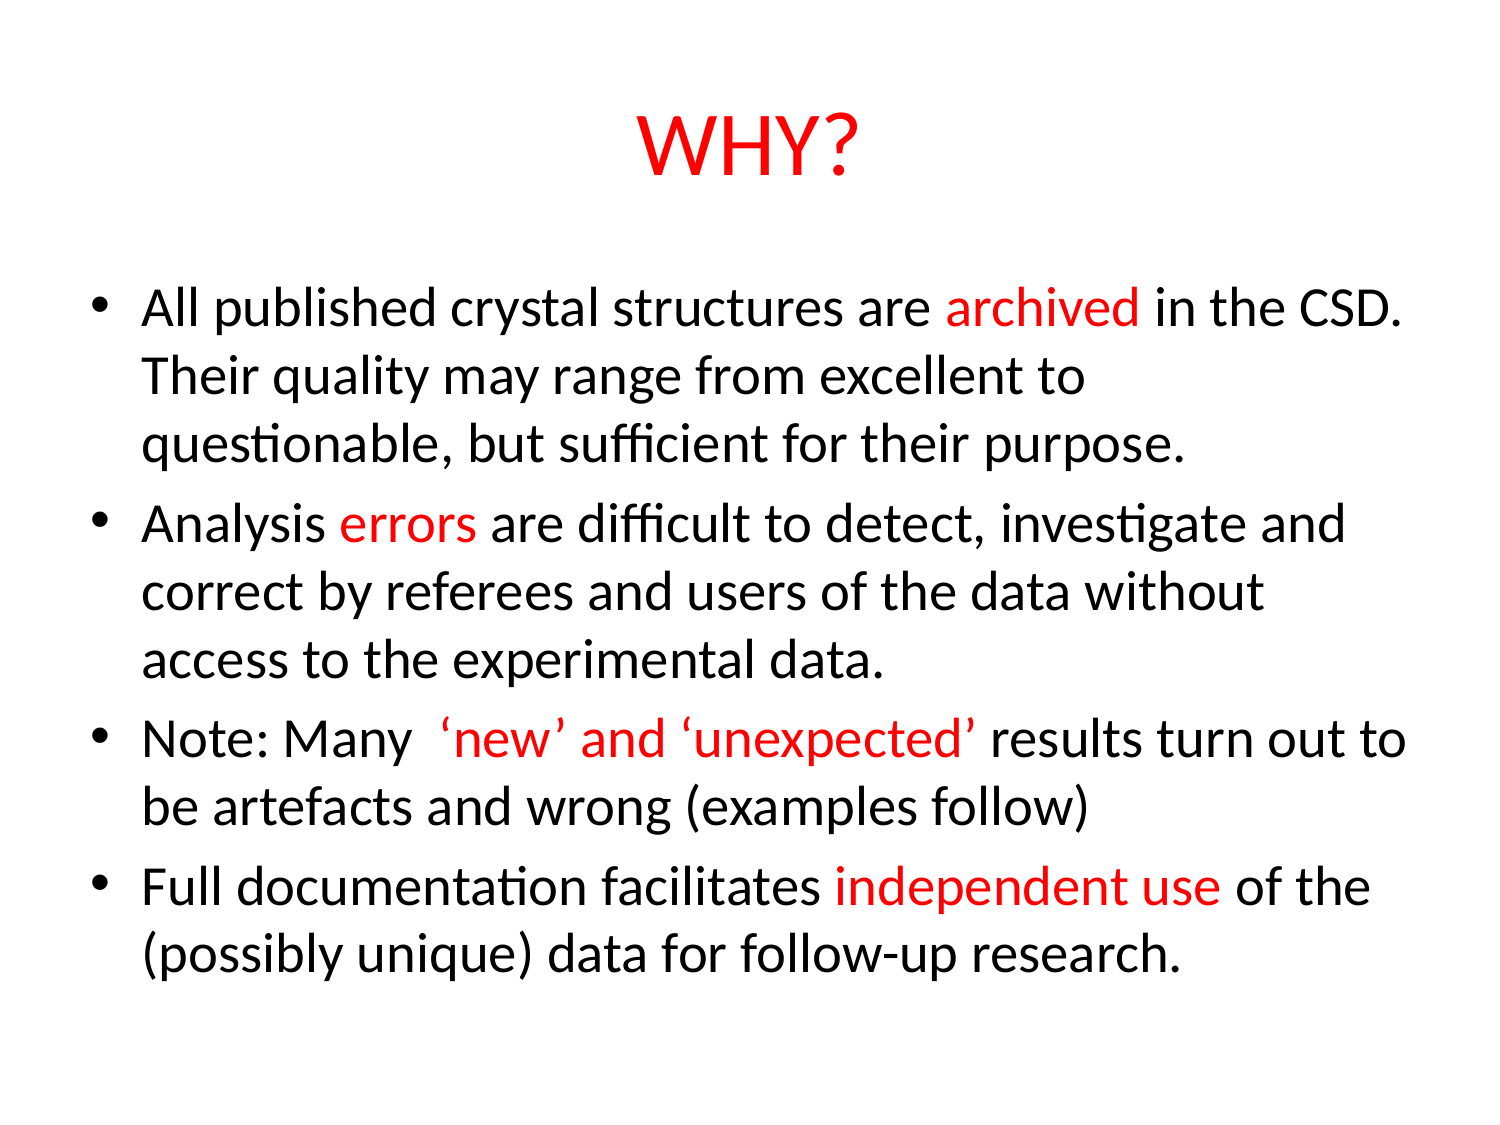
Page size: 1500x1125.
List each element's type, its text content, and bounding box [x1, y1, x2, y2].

list All published crystal structures are archived in the CSD. Their quality may range from excellent to questionable, but sufficient for their purpose. Analysis errors are difficult to detect, investigate and correct by referees and users of the data without access to the experimental data. Note: Many ‘new’ and ‘unexpected’ results turn out to be artefacts and wrong (examples follow) Full documentation facilitates independent use of the (possibly unique) data for follow-up research. [75, 262, 1425, 1005]
title WHY? [75, 45, 1425, 233]
